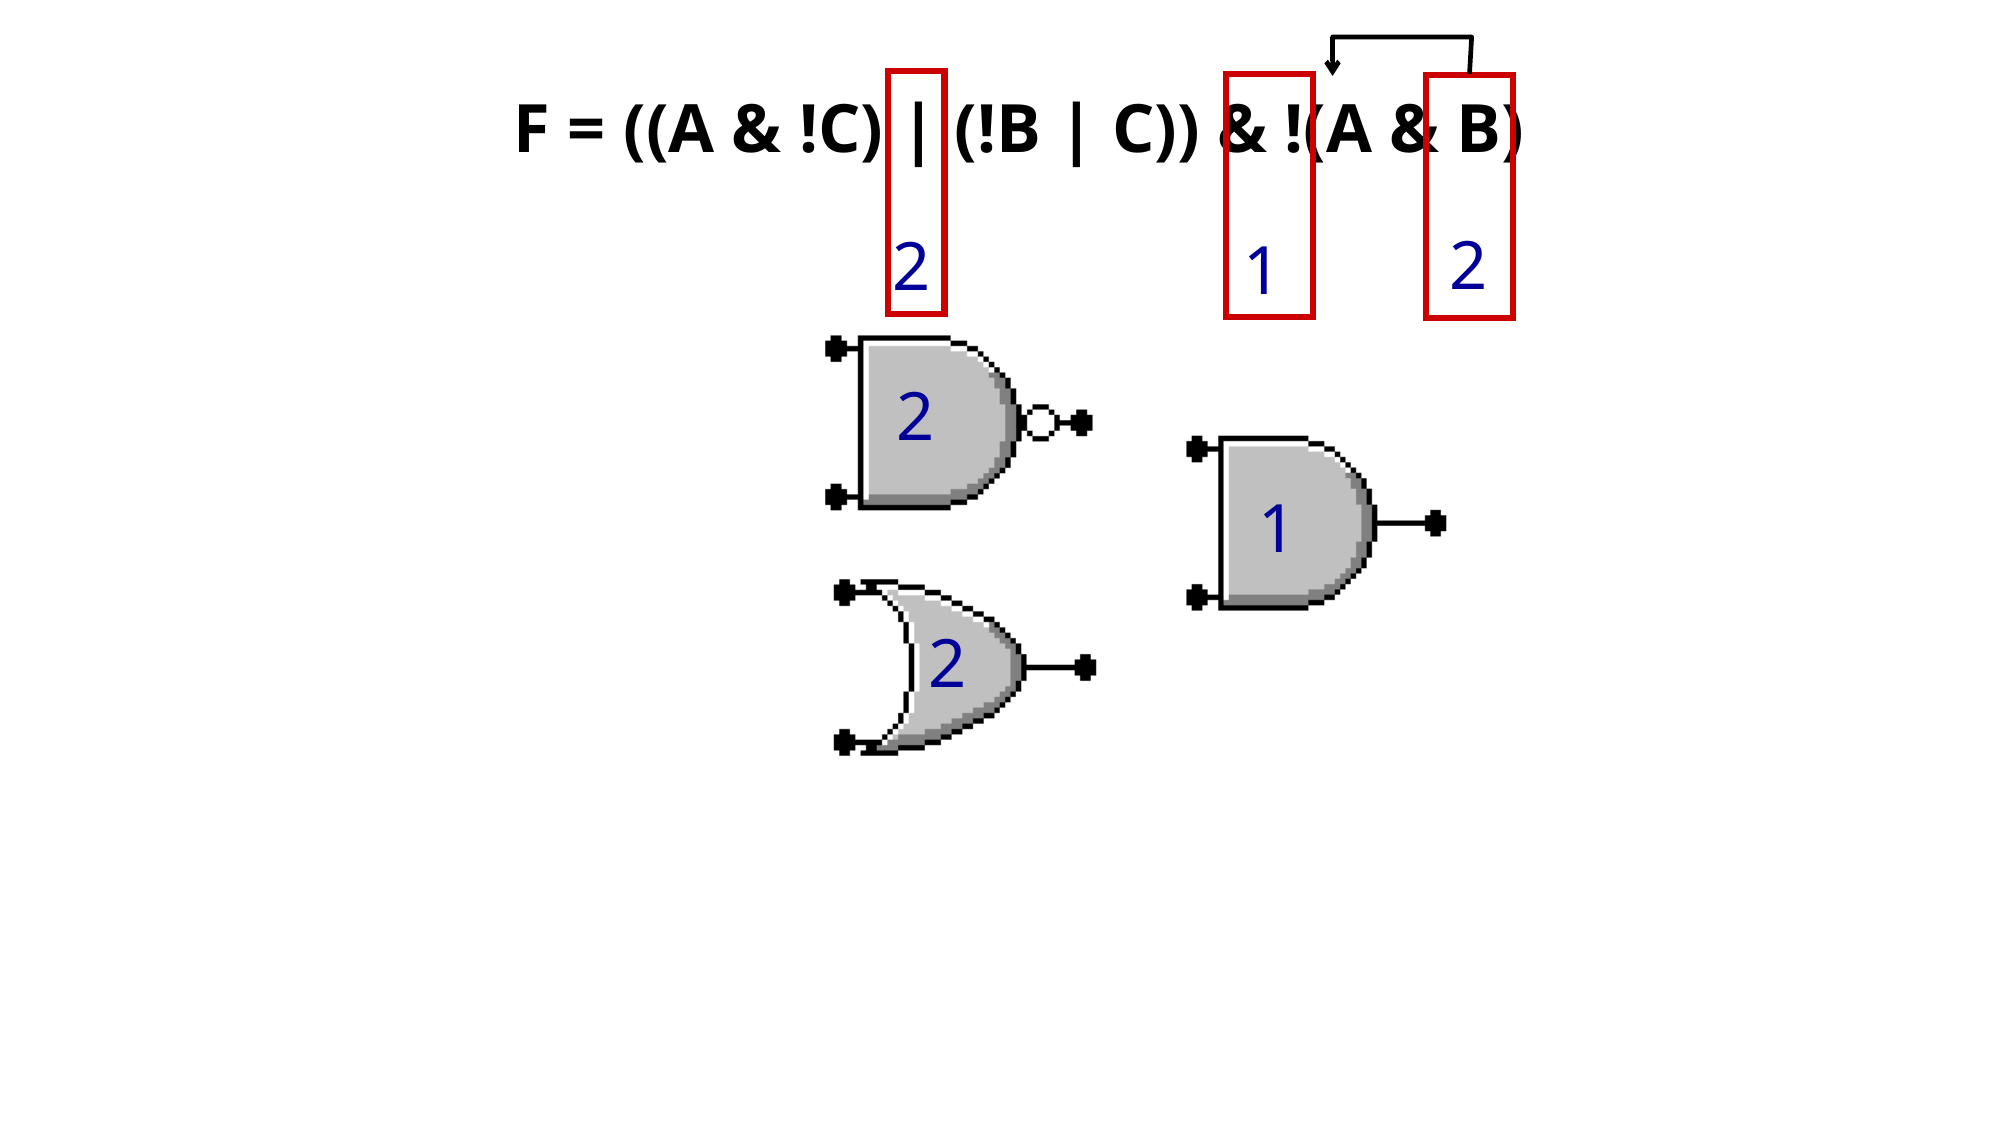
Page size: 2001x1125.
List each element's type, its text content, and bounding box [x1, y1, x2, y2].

text_box F = ((A & !C) | (!B | C)) & !(A & B) [384, 78, 888, 173]
text_box [1325, 36, 1472, 77]
text_box 2 [1434, 215, 1520, 310]
picture [1176, 428, 1449, 624]
text_box F = ((A & !C) | (!B | C)) & !(A & B) [945, 78, 1225, 173]
text_box 2 [877, 216, 961, 312]
text_box [1426, 74, 1514, 318]
picture [809, 320, 1105, 525]
text_box F = ((A & !C) | (!B | C)) & !(A & B) [1313, 78, 1426, 173]
text_box [1225, 73, 1313, 318]
text_box F = ((A & !C) | (!B | C)) & !(A & B) [1514, 78, 1655, 173]
text_box 1 [1228, 220, 1294, 316]
text_box [888, 71, 945, 216]
picture [818, 566, 1107, 768]
